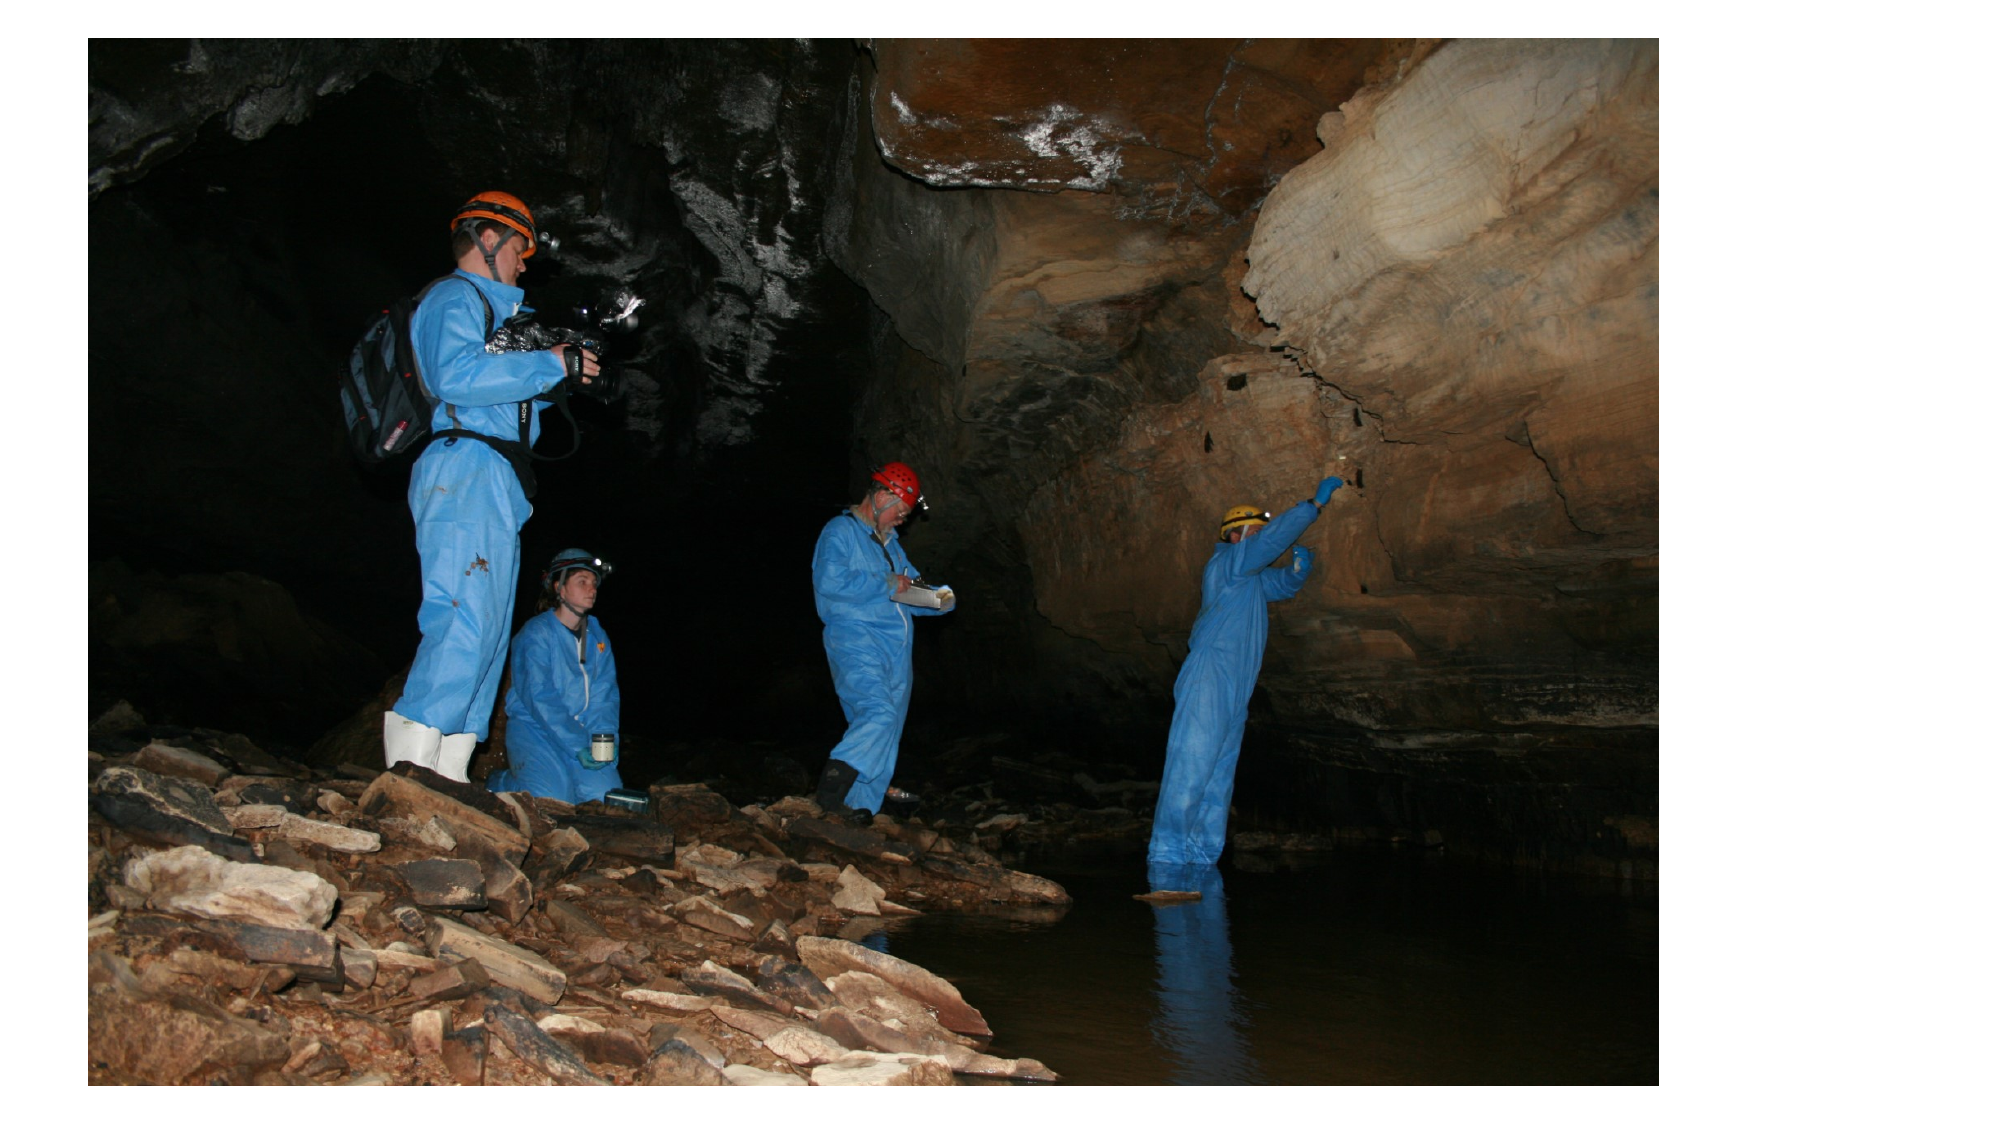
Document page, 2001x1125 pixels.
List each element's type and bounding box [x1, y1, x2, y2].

picture [88, 38, 1659, 1086]
